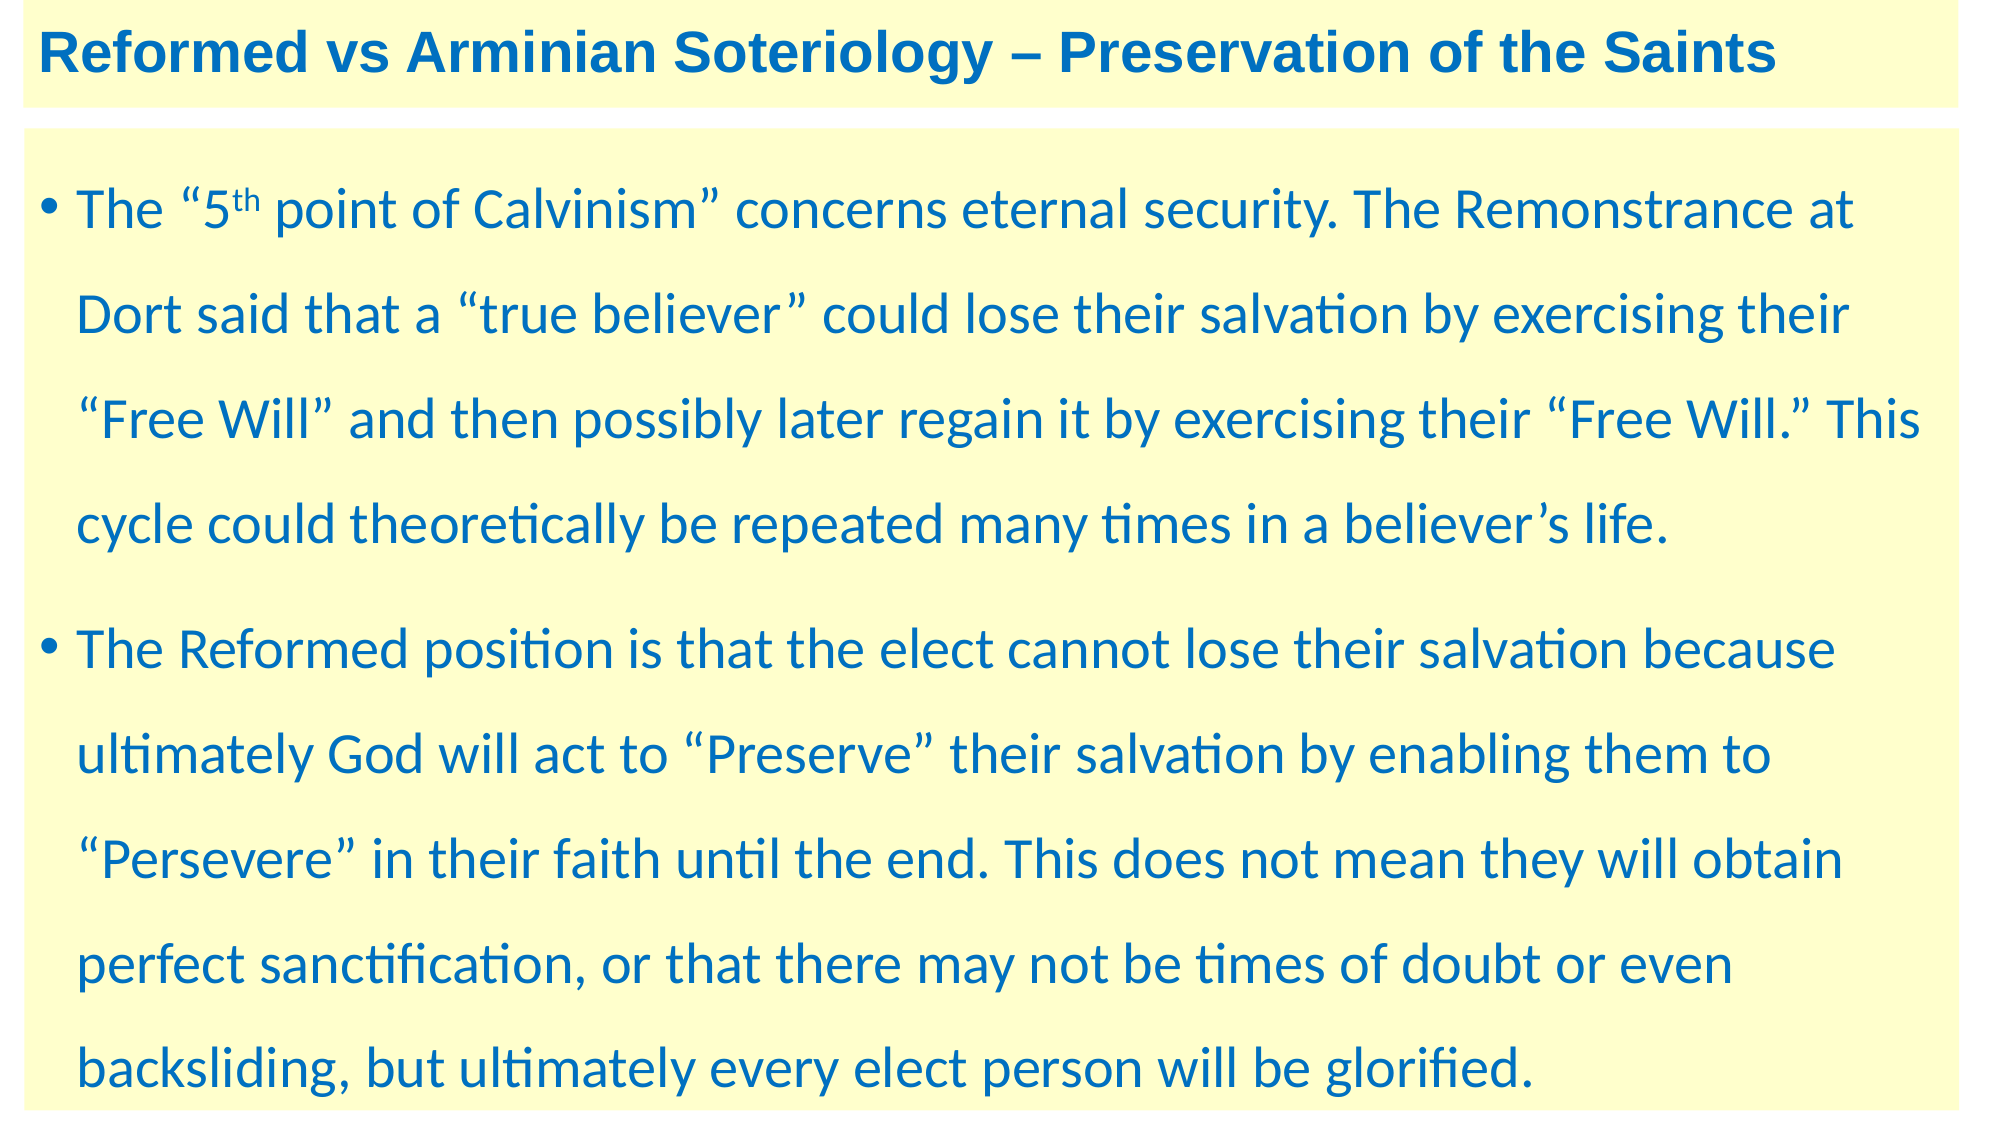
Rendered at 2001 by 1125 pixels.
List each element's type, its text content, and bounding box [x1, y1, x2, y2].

title Reformed vs Arminian Soteriology – Preservation of the Saints [23, 0, 1959, 108]
text_box [404, 971, 1716, 1057]
list The “5th point of Calvinism” concerns eternal security. The Remonstrance at Dort said that a “true believer” could lose their salvation by exercising their “Free Will” and then possibly later regain it by exercising their “Free Will.” This cycle could theoretically be repeated many times in a believer’s life. The Reformed position is that the elect cannot lose their salvation because ultimately God will act to “Preserve” their salvation by enabling them to “Persevere” in their faith until the end. This does not mean they will obtain perfect sanctification, or that there may not be times of doubt or even backsliding, but ultimately every elect person will be glorified. [24, 128, 1960, 1111]
